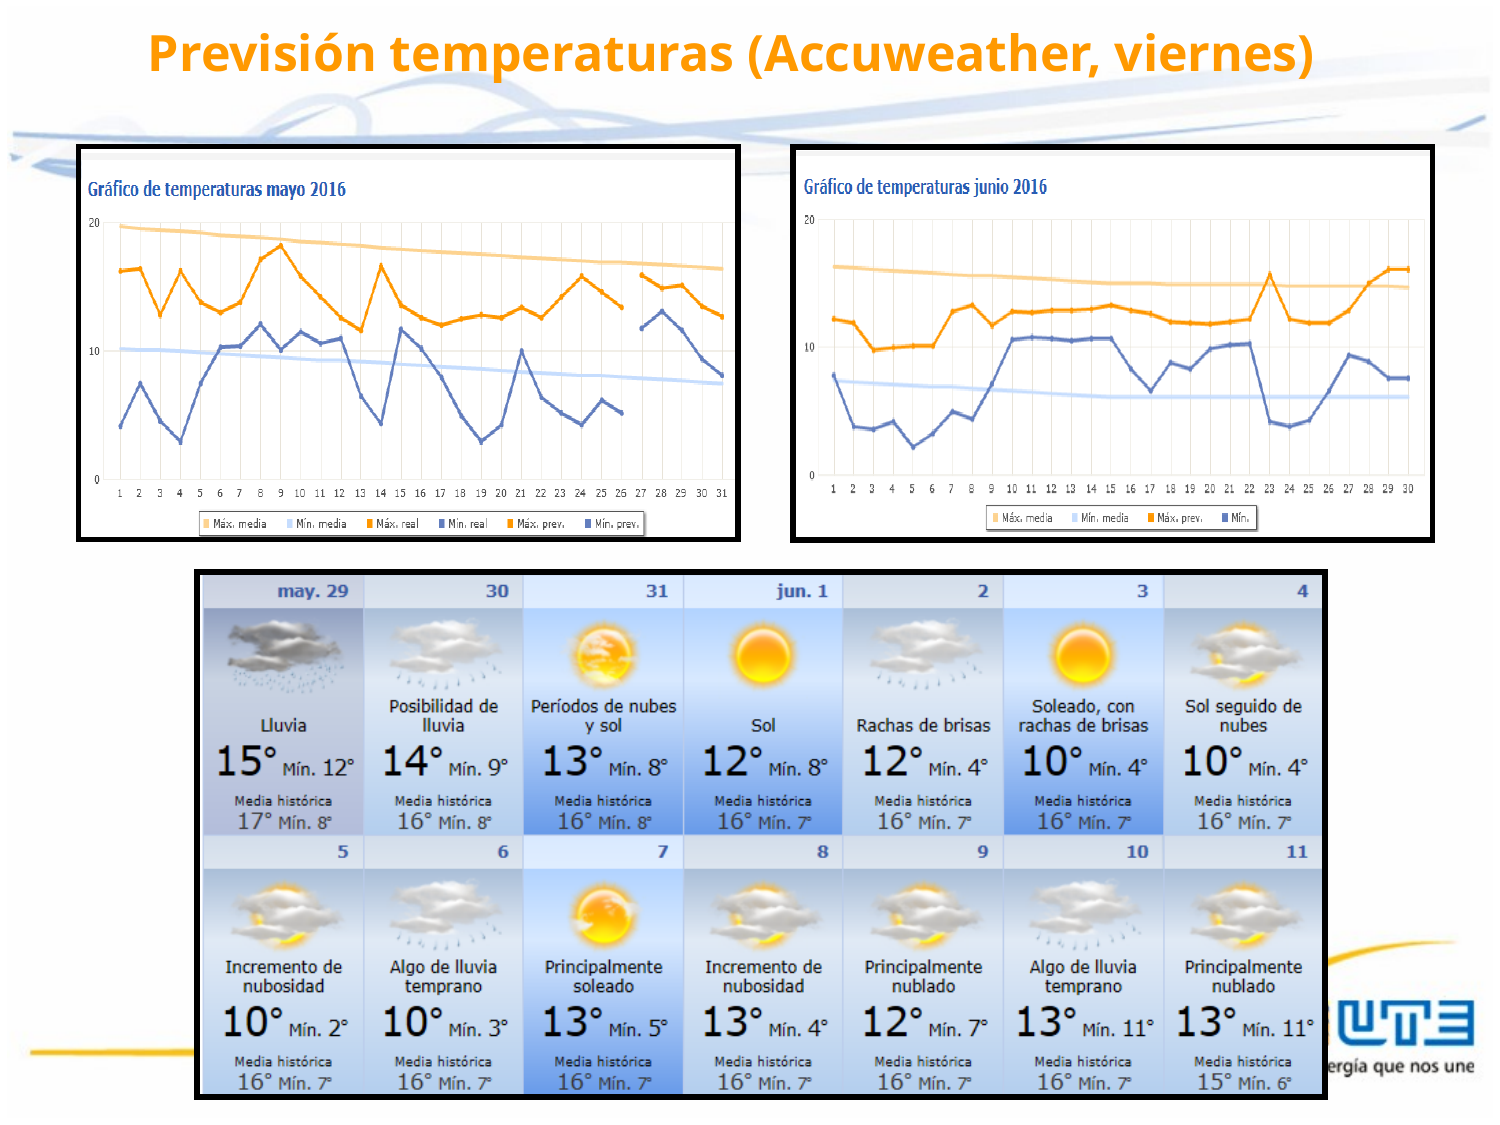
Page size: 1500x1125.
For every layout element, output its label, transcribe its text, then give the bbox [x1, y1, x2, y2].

text_box Previsión temperaturas (Accuweather, viernes) [0, 3, 1463, 100]
picture [7, 6, 1493, 1118]
